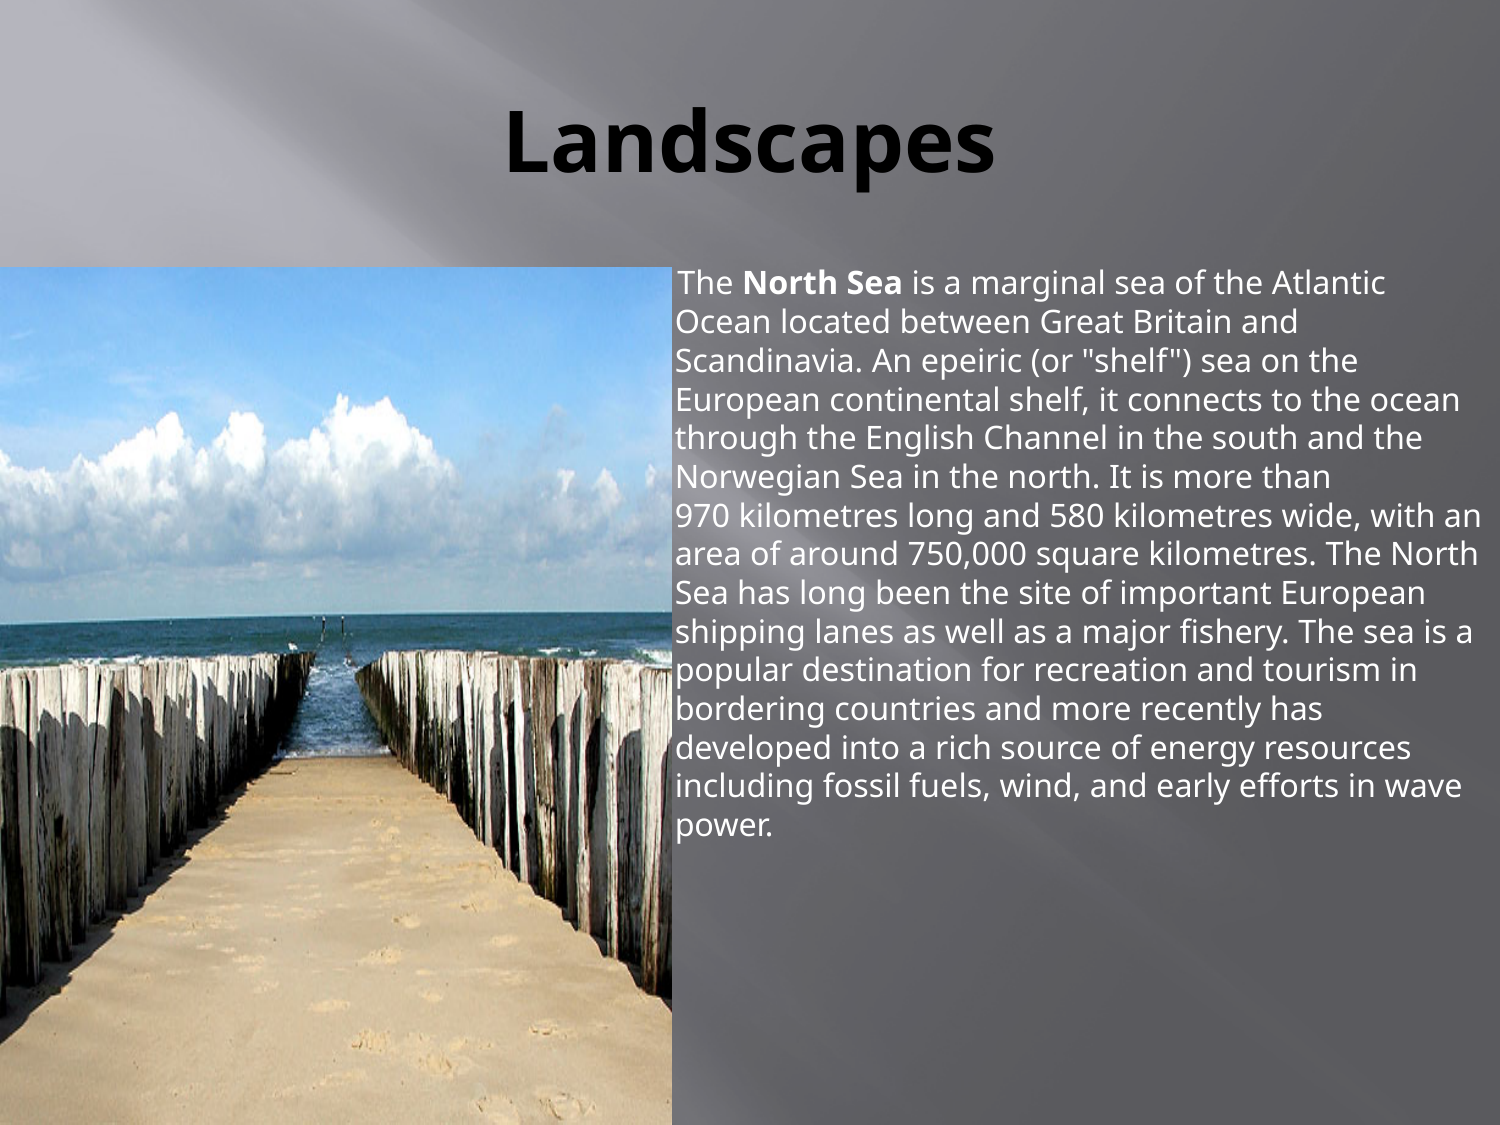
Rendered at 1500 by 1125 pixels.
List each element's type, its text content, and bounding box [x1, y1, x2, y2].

title Landscapes [75, 45, 1425, 233]
list The North Sea is a marginal sea of the Atlantic Ocean located between Great Britain and Scandinavia. An epeiric (or "shelf") sea on the European continental shelf, it connects to the ocean through the English Channel in the south and the Norwegian Sea in the north. It is more than 970 kilometres long and 580 kilometres wide, with an area of around 750,000 square kilometres. The North Sea has long been the site of important European shipping lanes as well as a major fishery. The sea is a popular destination for recreation and tourism in bordering countries and more recently has developed into a rich source of energy resources including fossil fuels, wind, and early efforts in wave power. [572, 255, 1500, 851]
picture [0, 266, 673, 1125]
